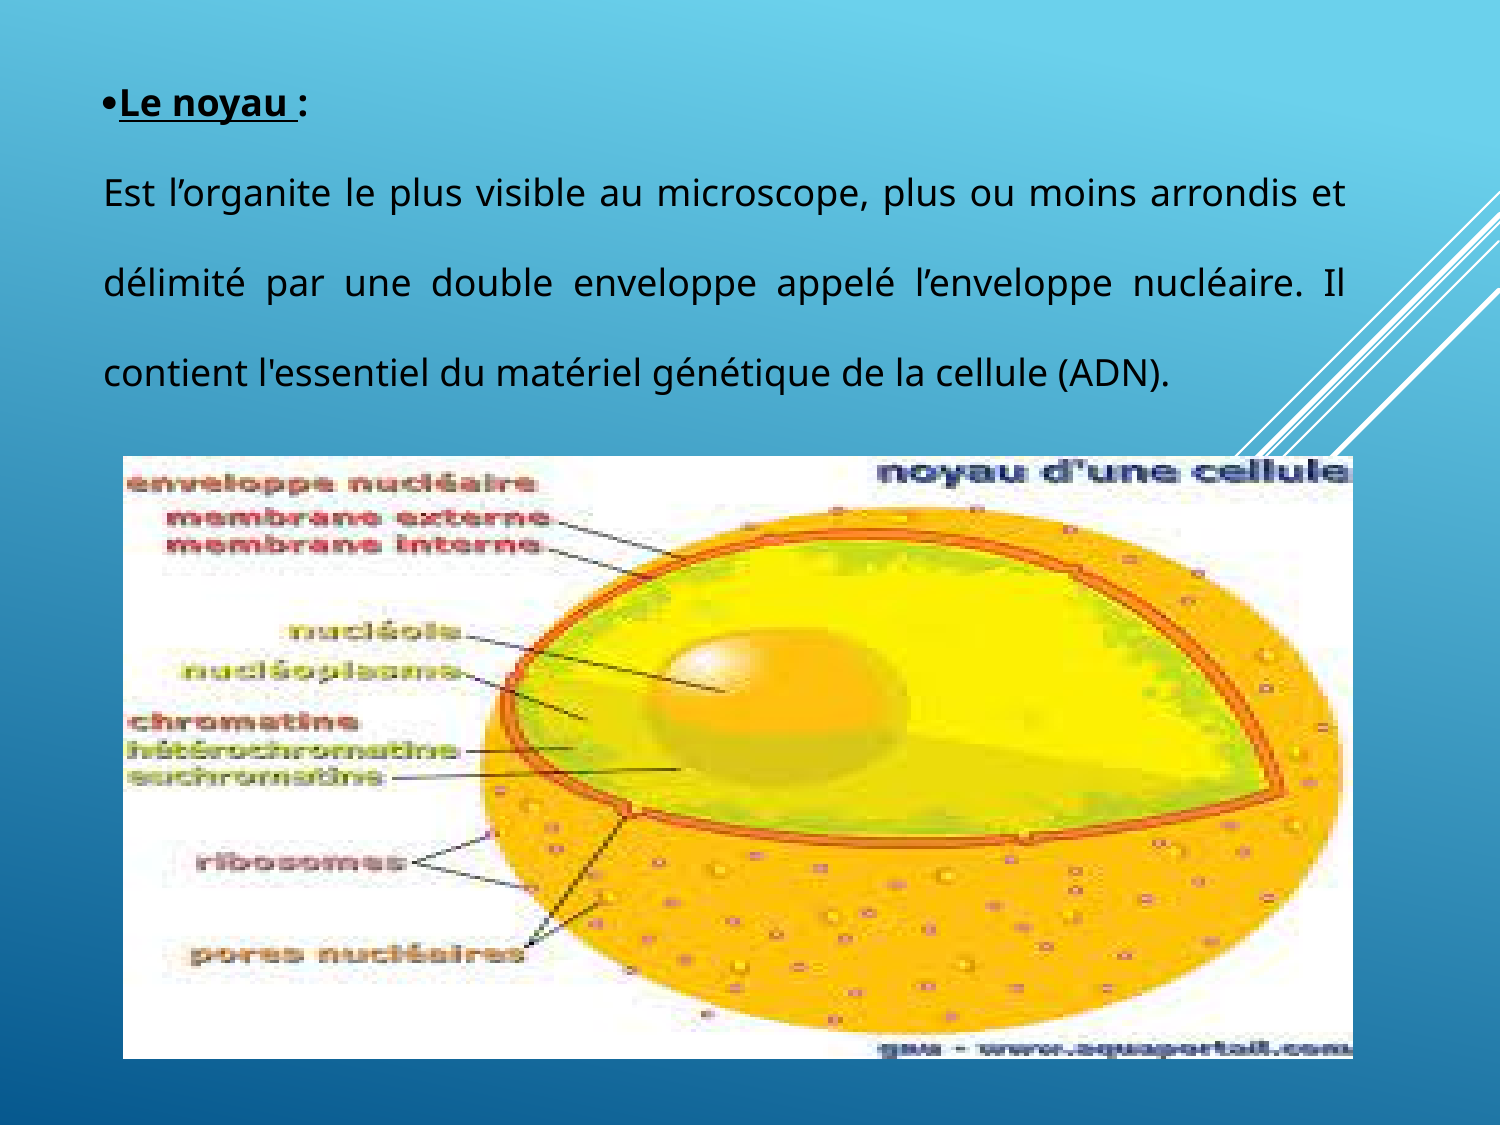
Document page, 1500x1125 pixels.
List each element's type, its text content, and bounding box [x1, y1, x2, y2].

picture [123, 455, 1353, 1059]
text_box ·Le noyau : Est l’organite le plus visible au microscope, plus ou moins arrondis et délimité par une double enveloppe appelé l’enveloppe nucléaire. Il contient l'essentiel du matériel génétique de la cellule (ADN). [88, 66, 1365, 402]
